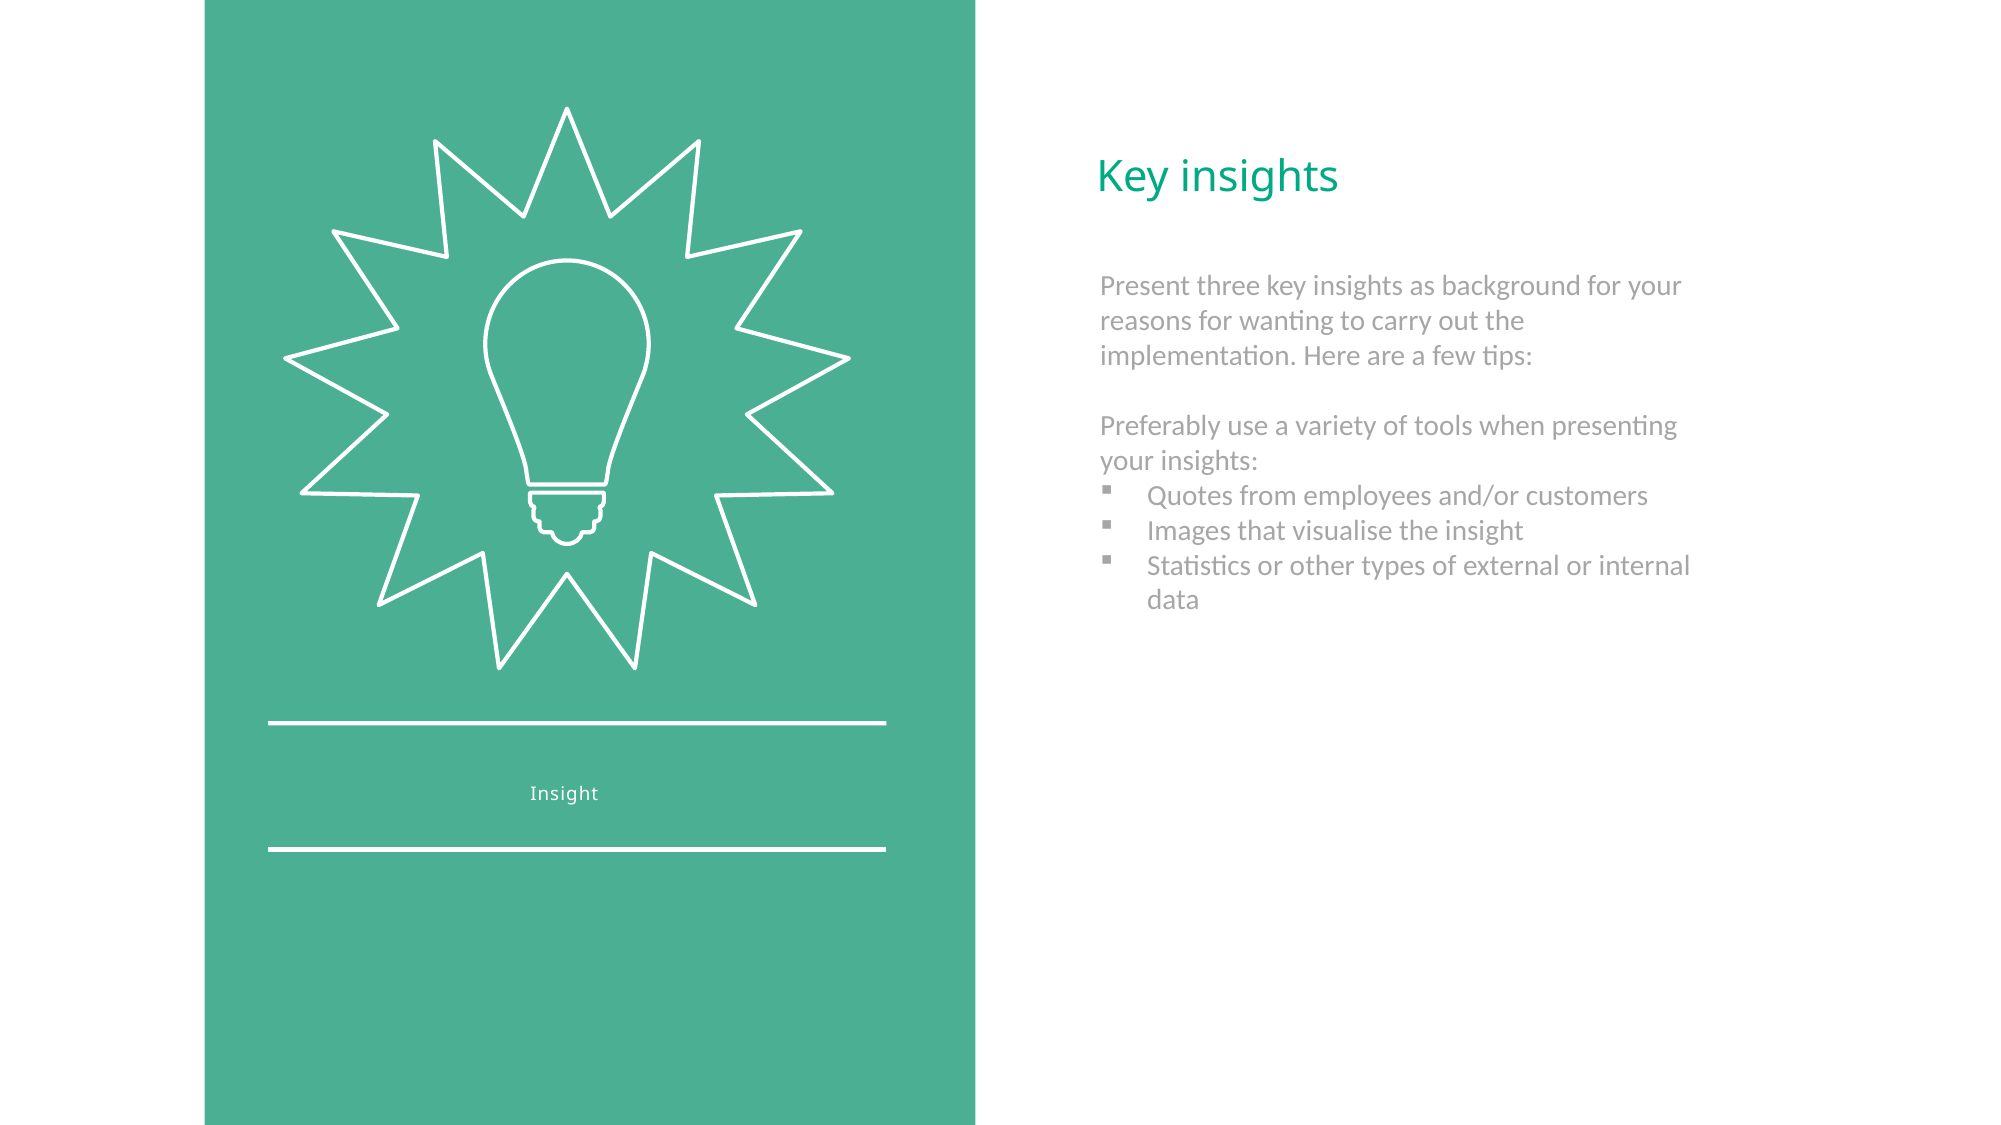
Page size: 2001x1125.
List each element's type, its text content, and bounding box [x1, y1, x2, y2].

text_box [204, 0, 976, 1125]
text_box Key insights [1096, 148, 1639, 251]
text_box Present three key insights as background for your reasons for wanting to carry out the implementation. Here are a few tips: Preferably use a variety of tools when presenting your insights: Quotes from employees and/or customers Images that visualise the insight Statistics or other types of external or internal data [1096, 258, 1715, 659]
